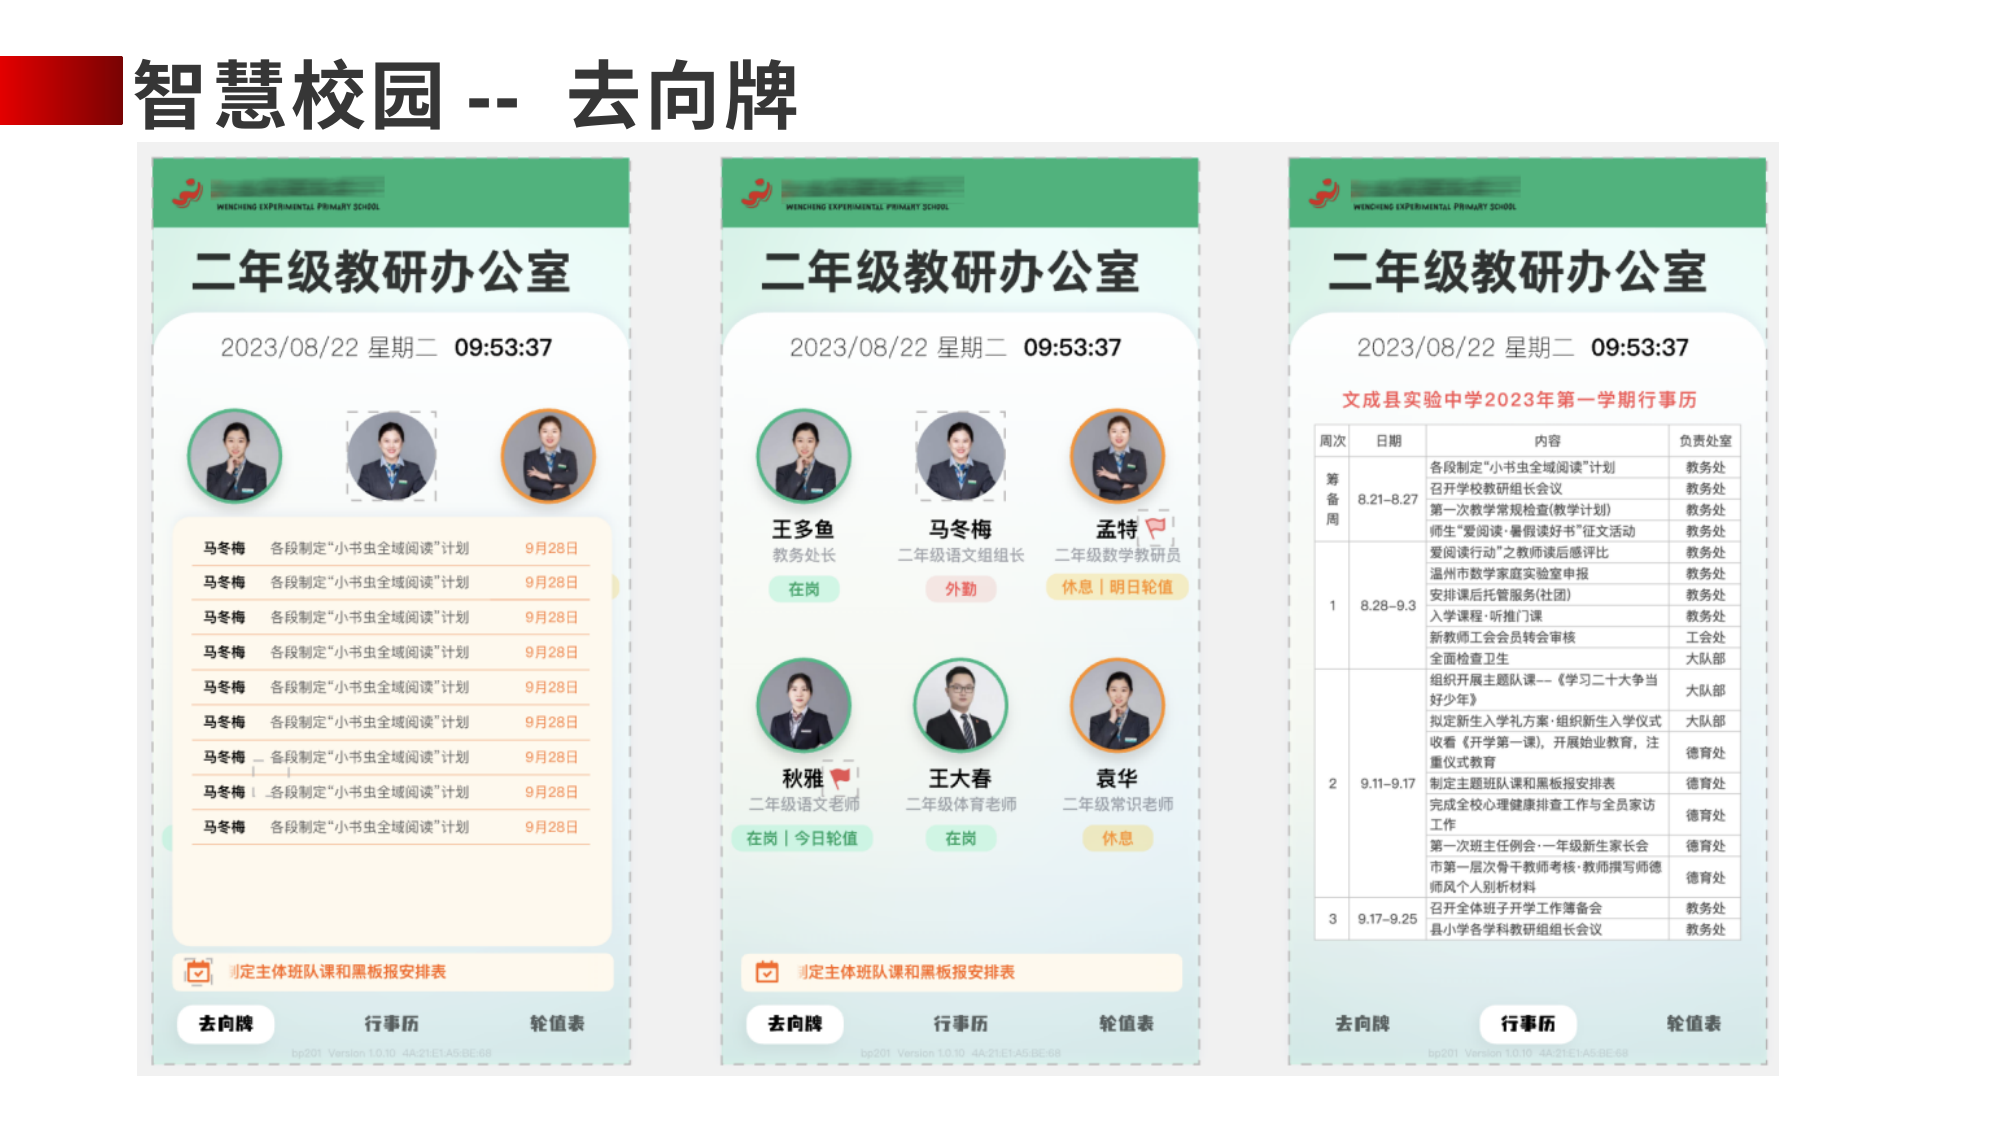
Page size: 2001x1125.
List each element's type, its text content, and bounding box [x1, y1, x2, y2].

text_box 智慧校园-- 去向牌 [122, 17, 1923, 143]
text_box [0, 55, 124, 126]
picture [137, 142, 1779, 1076]
